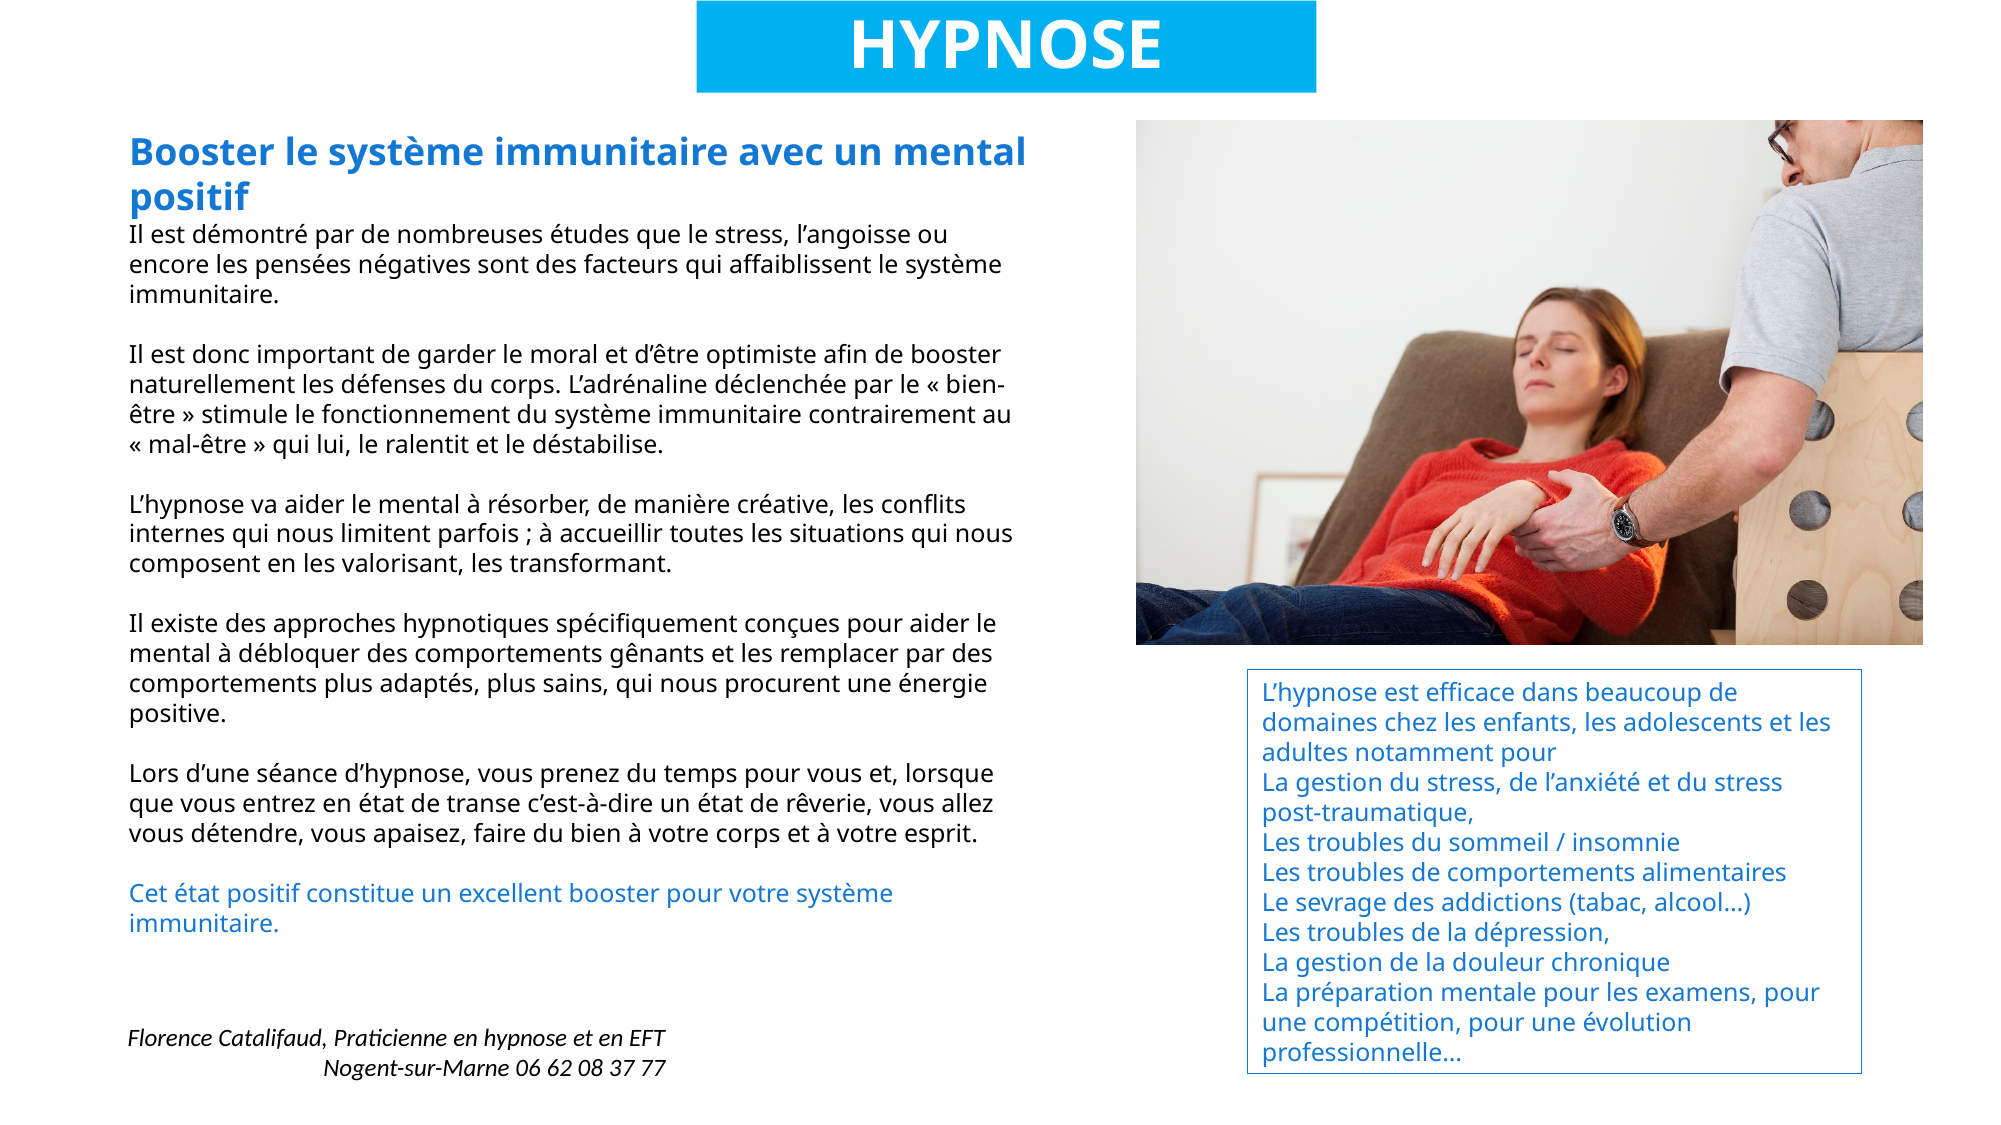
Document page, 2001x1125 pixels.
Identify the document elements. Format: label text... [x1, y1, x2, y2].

text_box Florence Catalifaud, Praticienne en hypnose et en EFT Nogent-sur-Marne 06 62 08 37 77 [48, 1014, 681, 1089]
picture [1136, 120, 1923, 645]
title HYPNOSE [696, 0, 1317, 93]
text_box L’hypnose est efficace dans beaucoup de domaines chez les enfants, les adolescents et les adultes notamment pour La gestion du stress, de l’anxiété et du stress post-traumatique, Les troubles du sommeil / insomnie Les troubles de comportements alimentaires Le sevrage des addictions (tabac, alcool…) Les troubles de la dépression, La gestion de la douleur chronique La préparation mentale pour les examens, pour une compétition, pour une évolution professionnelle… [1247, 669, 1862, 1074]
text_box Il est démontré par de nombreuses études que le stress, l’angoisse ou encore les pensées négatives sont des facteurs qui affaiblissent le système immunitaire. Il est donc important de garder le moral et d’être optimiste afin de booster naturellement les défenses du corps. L’adrénaline déclenchée par le « bien-être » stimule le fonctionnement du système immunitaire contrairement au « mal-être » qui lui, le ralentit et le déstabilise. L’hypnose va aider le mental à résorber, de manière créative, les conflits internes qui nous limitent parfois ; à accueillir toutes les situations qui nous composent en les valorisant, les transformant. Il existe des approches hypnotiques spécifiquement conçues pour aider le mental à débloquer des comportements gênants et les remplacer par des comportements plus adaptés, plus sains, qui nous procurent une énergie positive. Lors d’une séance d’hypnose, vous prenez du temps pour vous et, lorsque que vous entrez en état de transe c’est-à-dire un état de rêverie, vous allez vous détendre, vous apaisez, faire du bien à votre corps et à votre esprit. Cet état positif constitue un excellent booster pour votre système immunitaire. [114, 226, 1048, 945]
text_box Booster le système immunitaire avec un mental positif [114, 120, 1136, 226]
